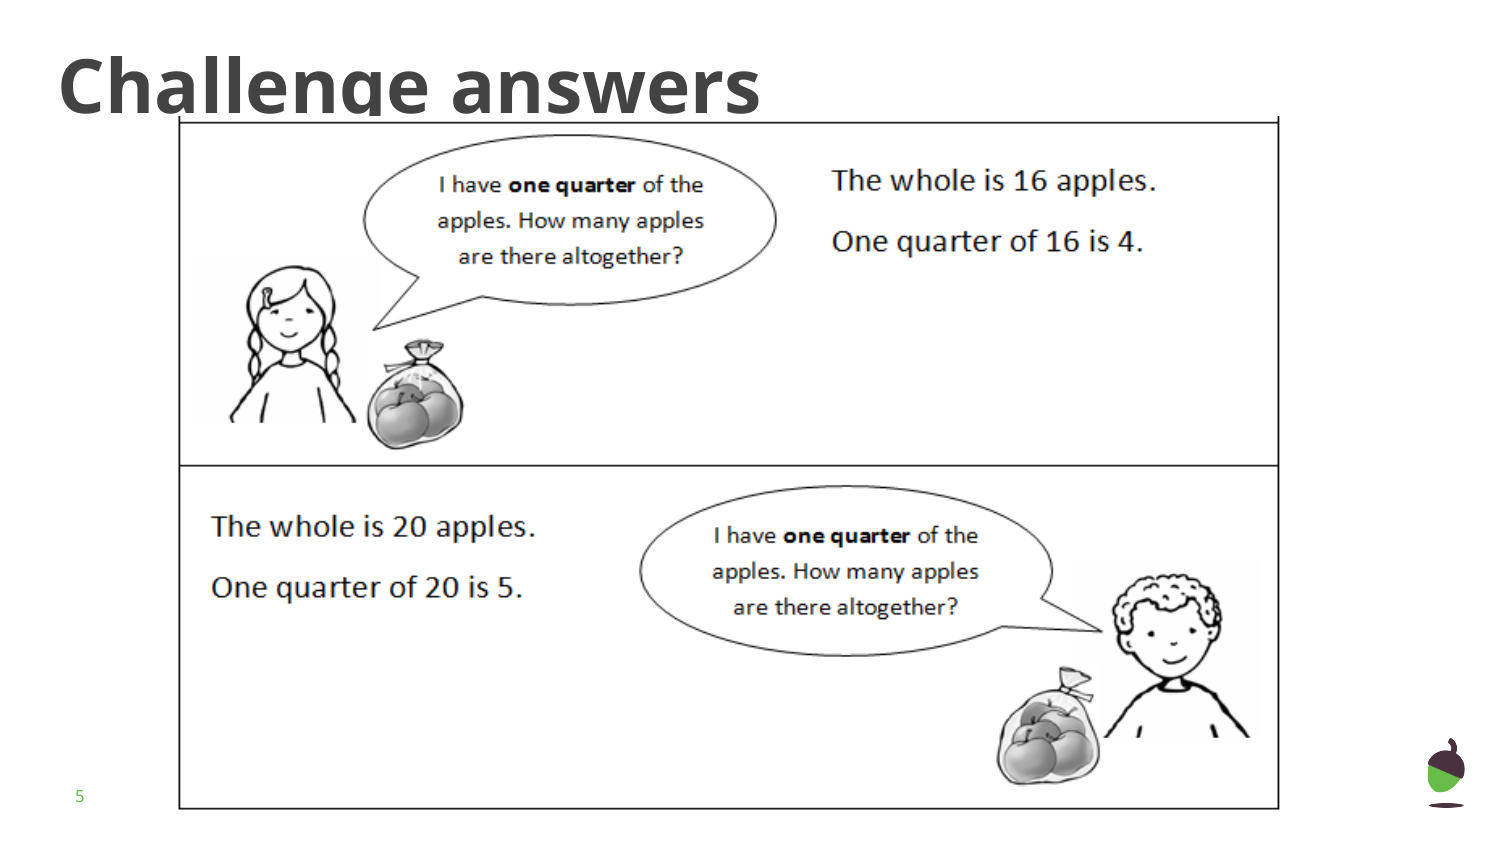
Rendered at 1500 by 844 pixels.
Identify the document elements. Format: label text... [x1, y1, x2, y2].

title Challenge answers [57, 25, 1435, 142]
slide_number ‹#› [75, 786, 169, 816]
picture [1427, 738, 1465, 808]
picture [174, 116, 1286, 817]
